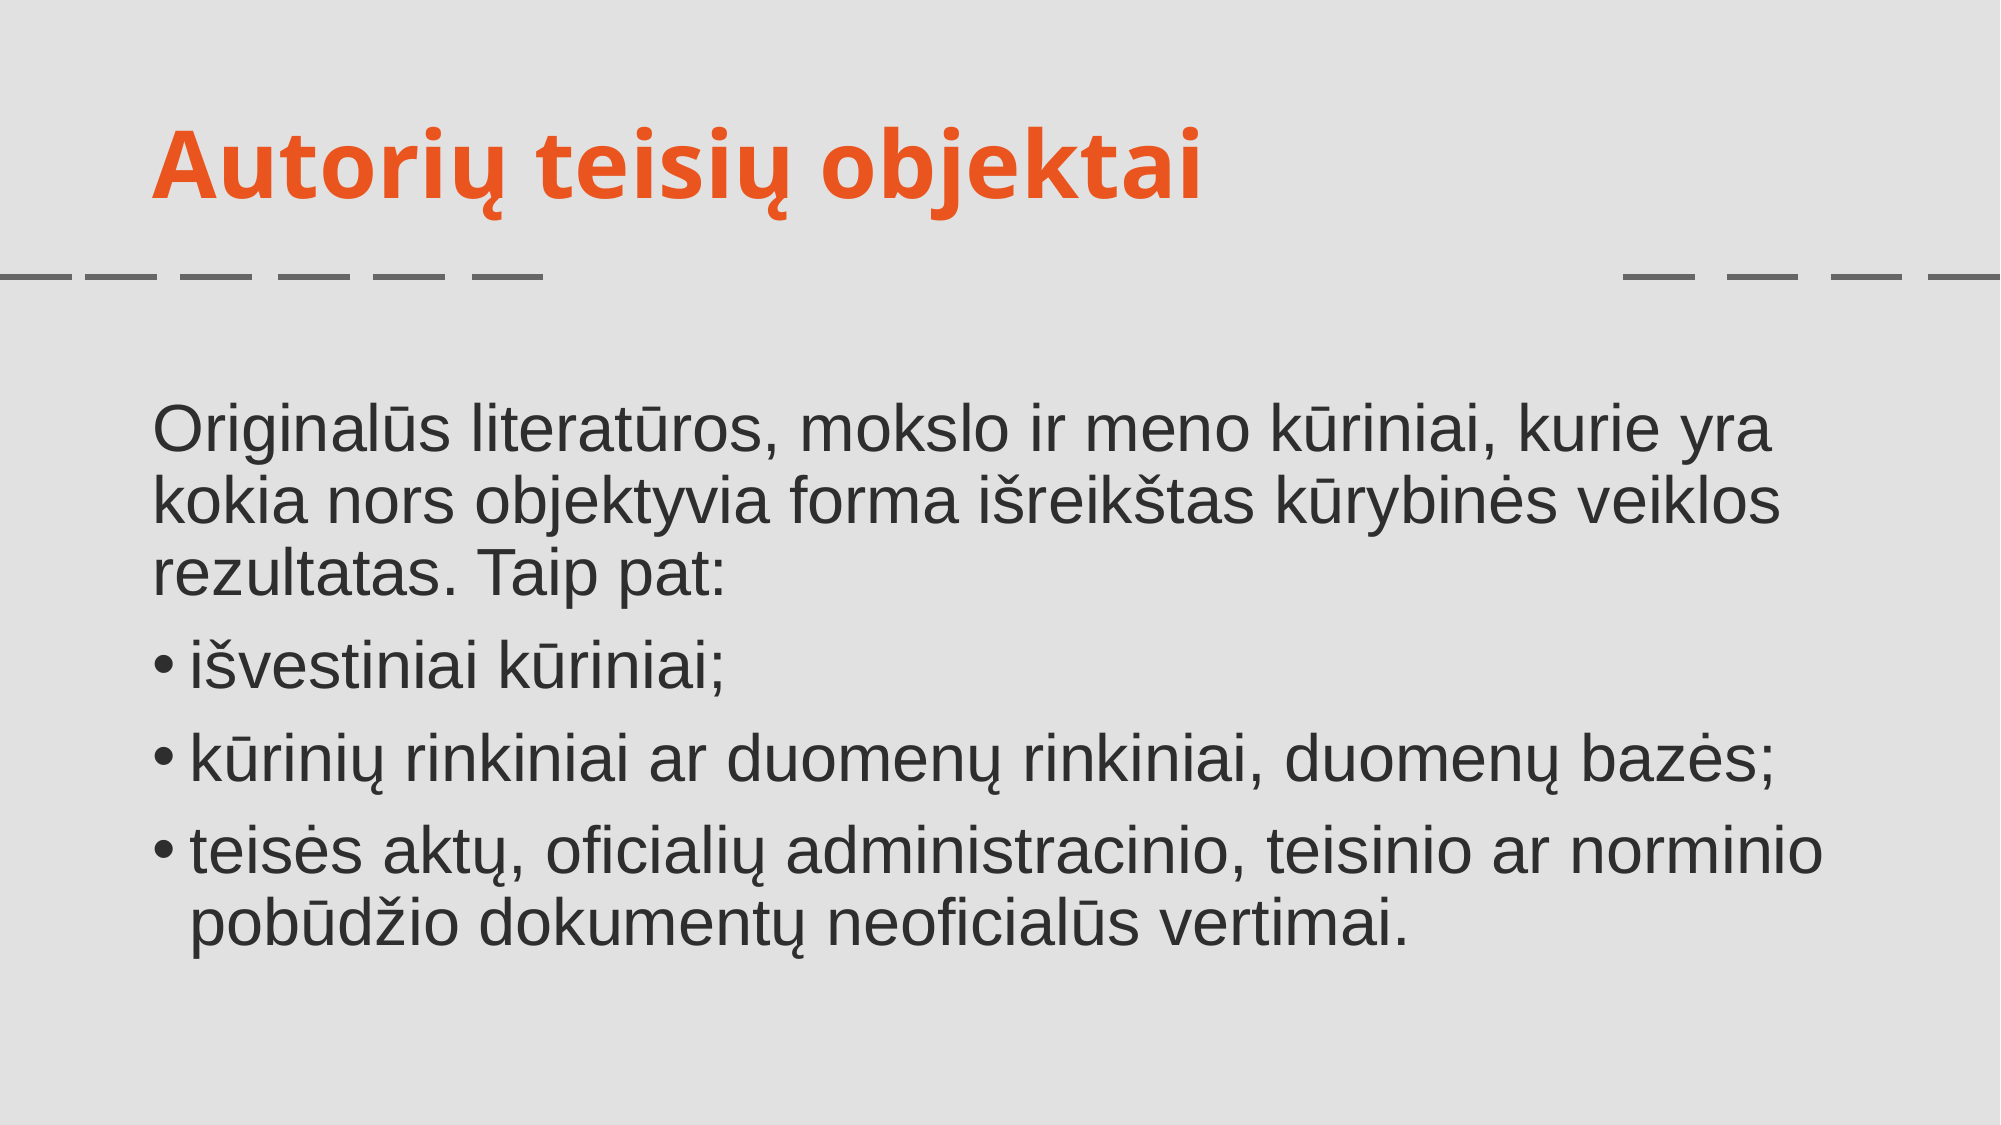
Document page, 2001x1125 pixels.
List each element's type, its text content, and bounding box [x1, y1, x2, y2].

title Autorių teisių objektai [137, 59, 1863, 278]
list Originalūs literatūros, mokslo ir meno kūriniai, kurie yra kokia nors objektyvia forma išreikštas kūrybinės veiklos rezultatas. Taip pat: išvestiniai kūriniai; kūrinių rinkiniai ar duomenų rinkiniai, duomenų bazės; teisės aktų, oficialių administracinio, teisinio ar norminio pobūdžio dokumentų neoficialūs vertimai. [137, 386, 1863, 1024]
